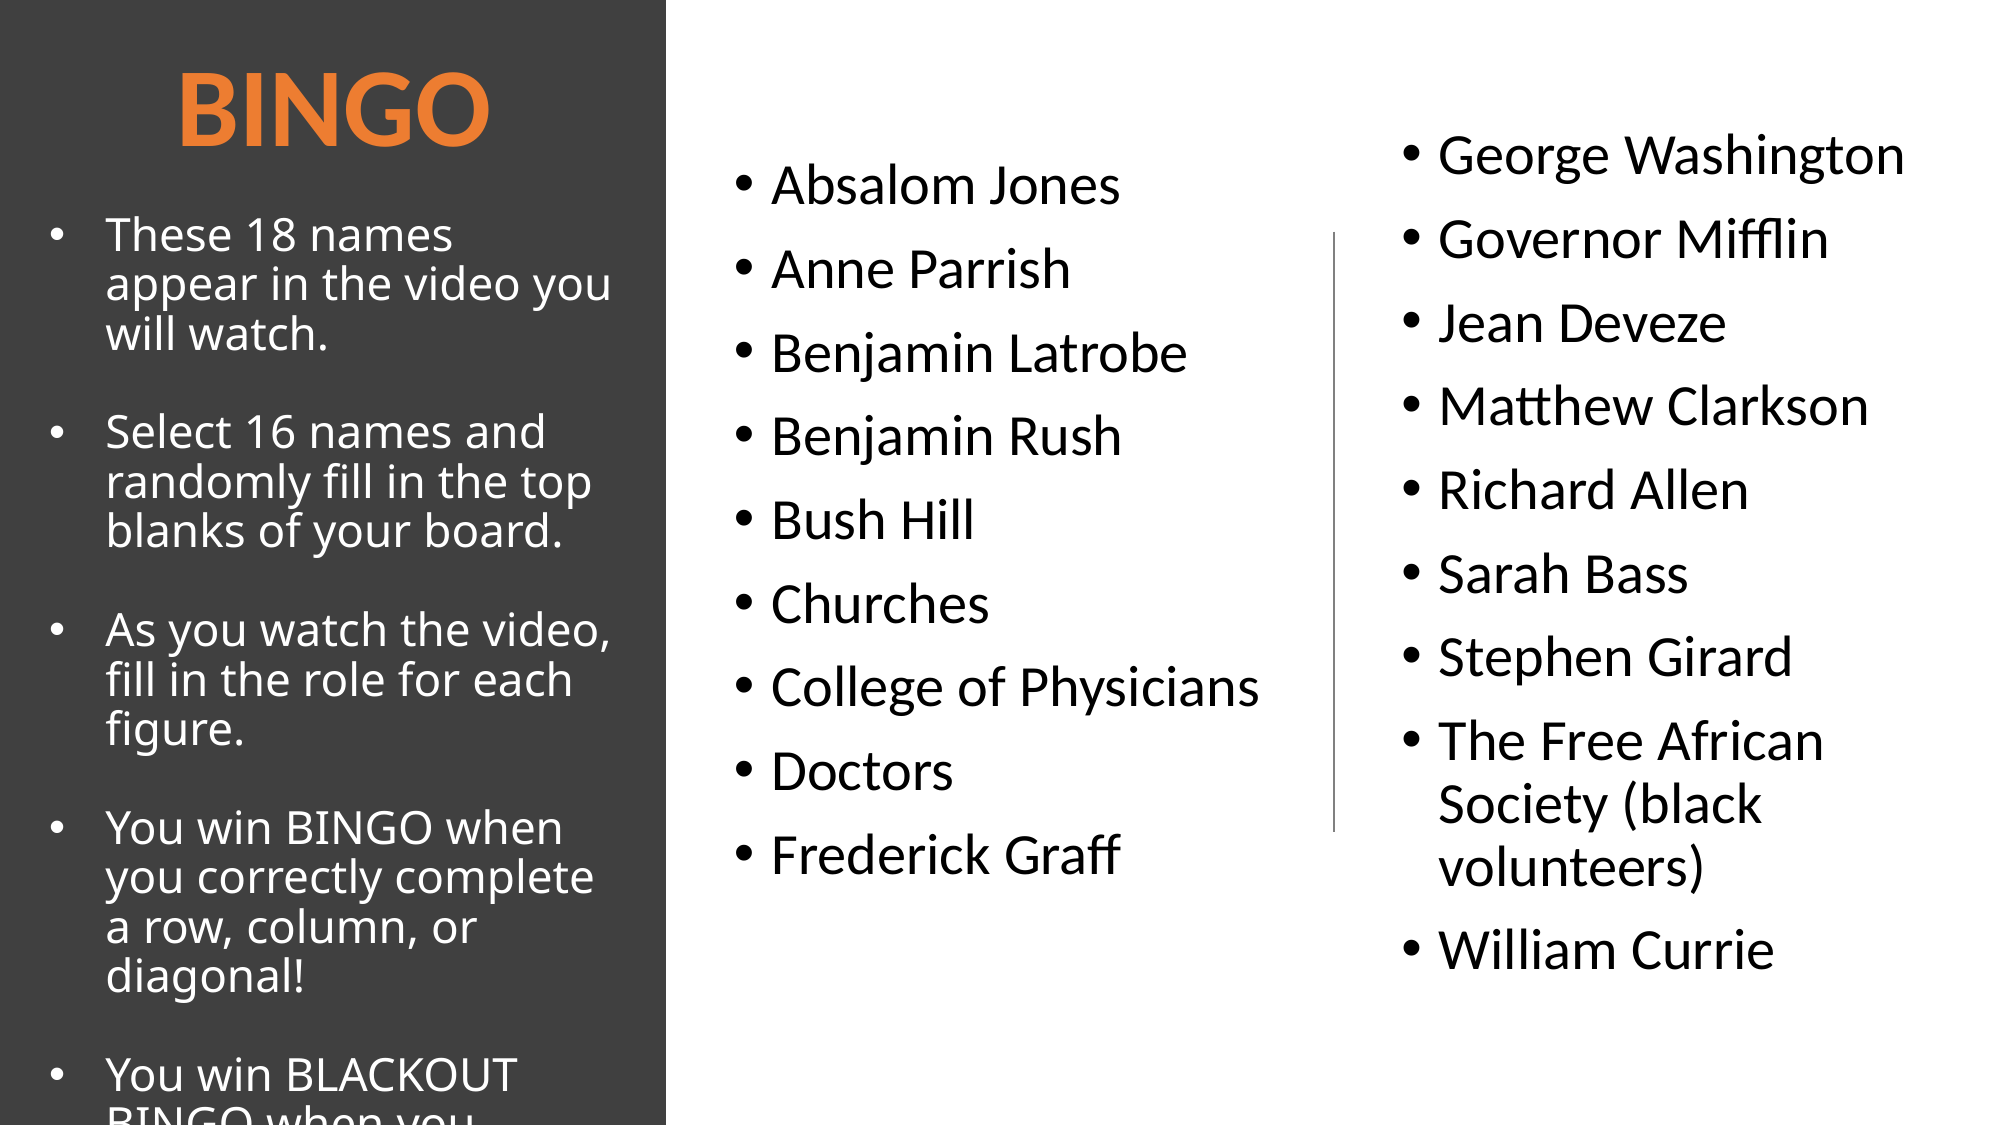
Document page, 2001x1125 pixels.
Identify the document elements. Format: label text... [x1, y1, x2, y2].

list George Washington Governor Mifflin Jean Deveze Matthew Clarkson Richard Allen Sarah Bass Stephen Girard The Free African Society (black volunteers) William Currie [1386, 117, 1949, 1091]
text_box [0, 0, 667, 1125]
text_box BINGO [75, 26, 594, 176]
text_box These 18 names appear in the video you will watch. Select 16 names and randomly fill in the top blanks of your board. As you watch the video, fill in the role for each figure. You win BINGO when you correctly complete a row, column, or diagonal! You win BLACKOUT BINGO when you correctly complete the whole board! [34, 204, 632, 1091]
list Absalom Jones Anne Parrish Benjamin Latrobe Benjamin Rush Bush Hill Churches College of Physicians Doctors Frederick Graff [718, 147, 1282, 1033]
